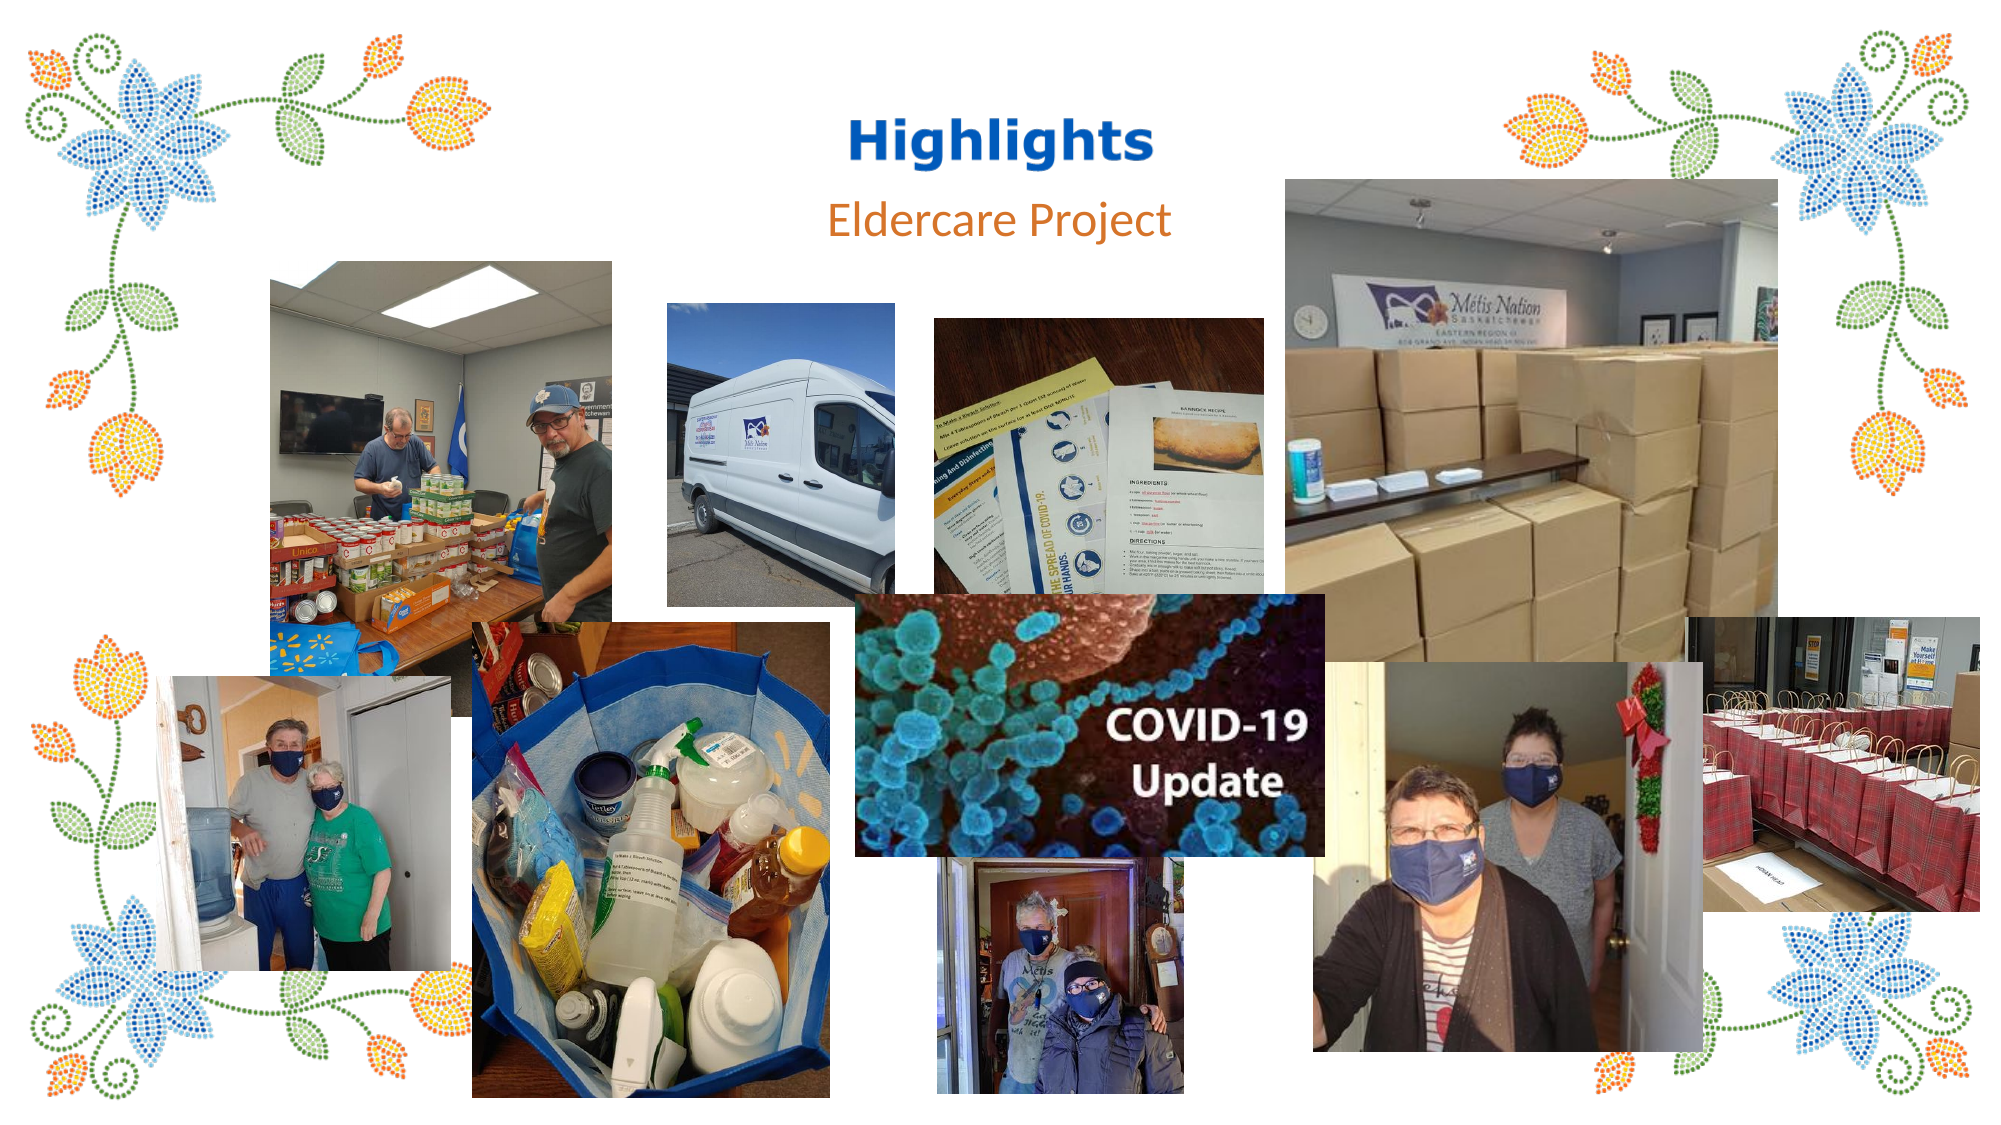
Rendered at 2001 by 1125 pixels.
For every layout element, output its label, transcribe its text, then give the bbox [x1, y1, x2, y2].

picture [23, 28, 1980, 1102]
text_box Eldercare Project [705, 204, 1285, 254]
